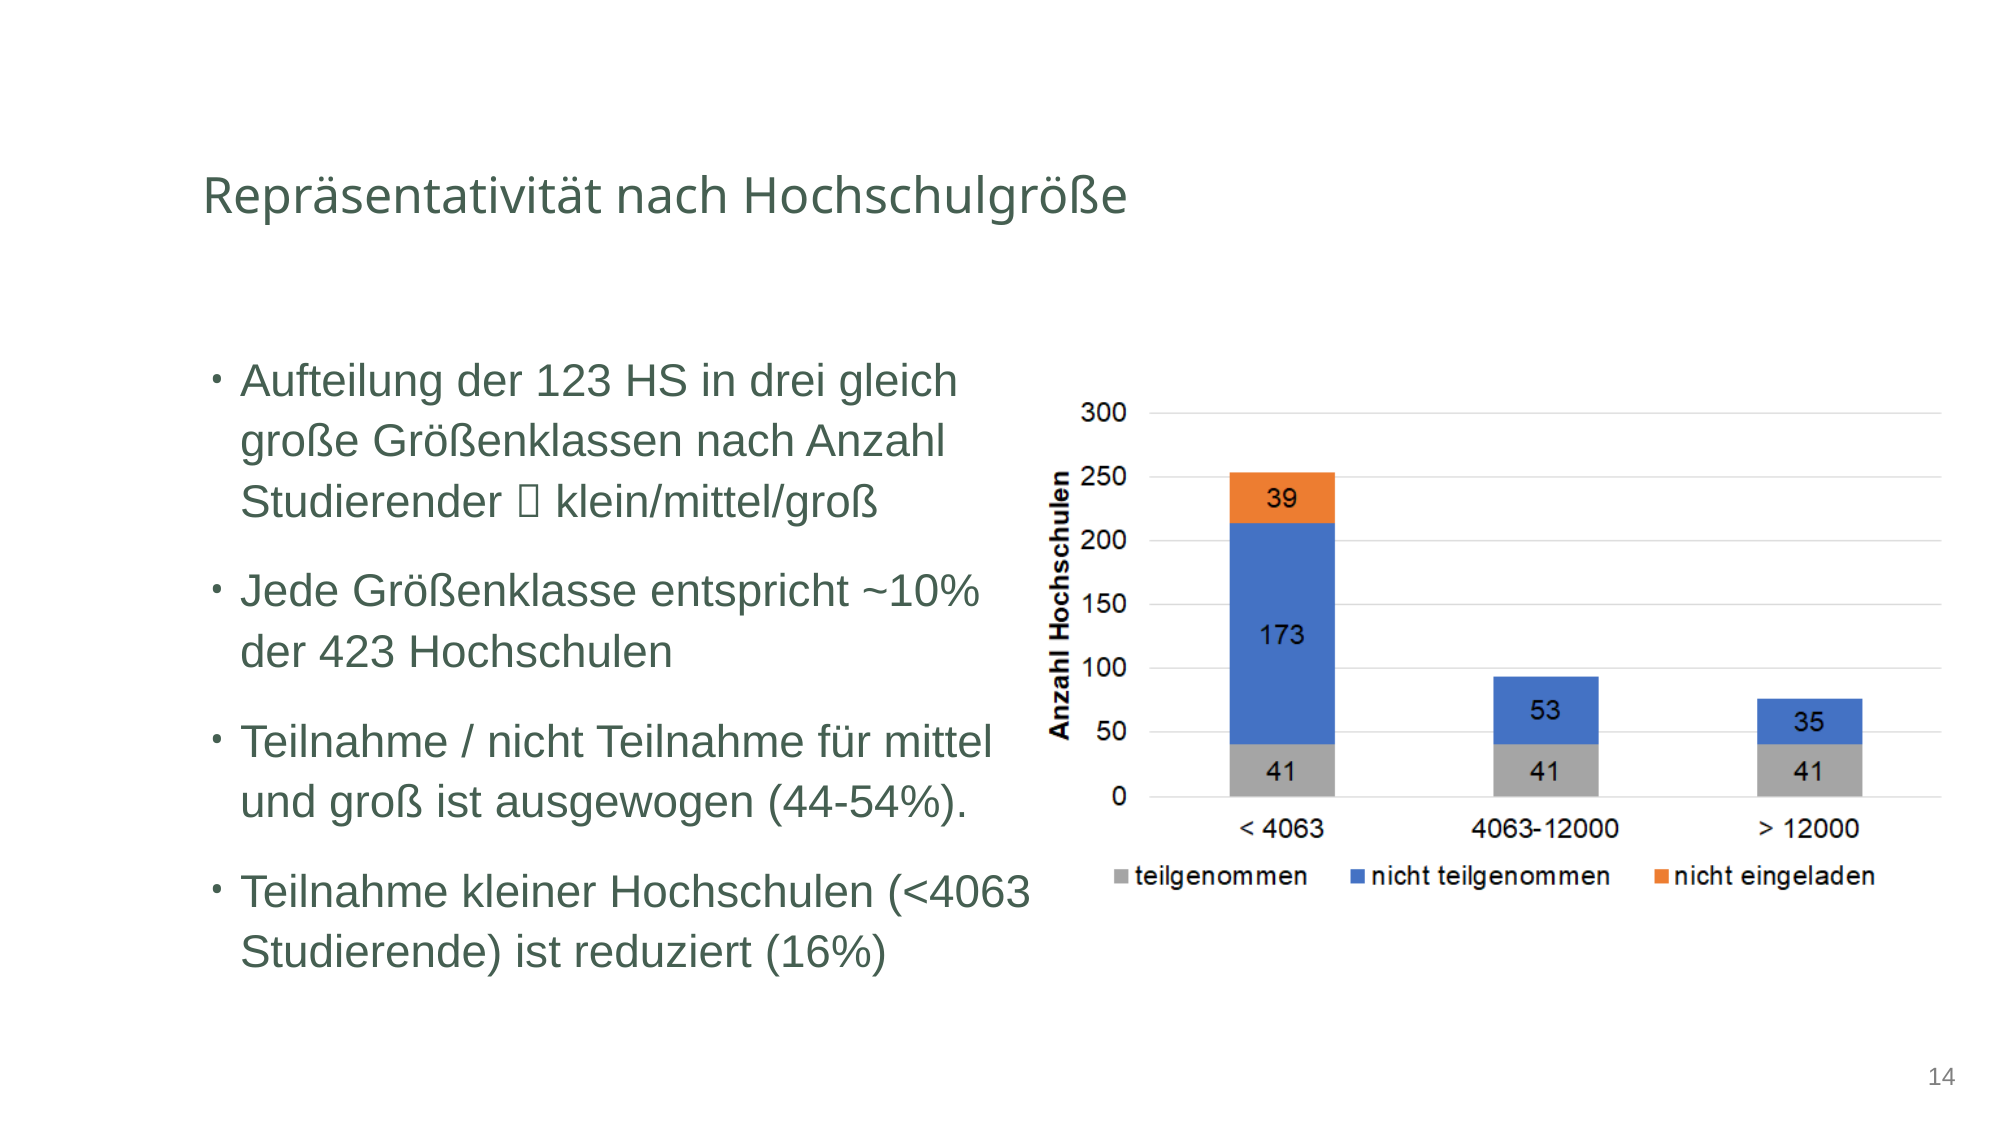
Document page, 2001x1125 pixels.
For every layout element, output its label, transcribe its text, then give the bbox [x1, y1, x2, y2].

title Repräsentativität nach Hochschulgröße [187, 86, 1899, 309]
list Aufteilung der 123 HS in drei gleich große Größenklassen nach Anzahl Studierender  klein/mittel/groß Jede Größenklasse entspricht ~10% der 423 Hochschulen Teilnahme / nicht Teilnahme für mittel und groß ist ausgewogen (44-54%). Teilnahme kleiner Hochschulen (<4063 Studierende) ist reduziert (16%) [187, 337, 1073, 998]
picture [1022, 387, 1961, 907]
